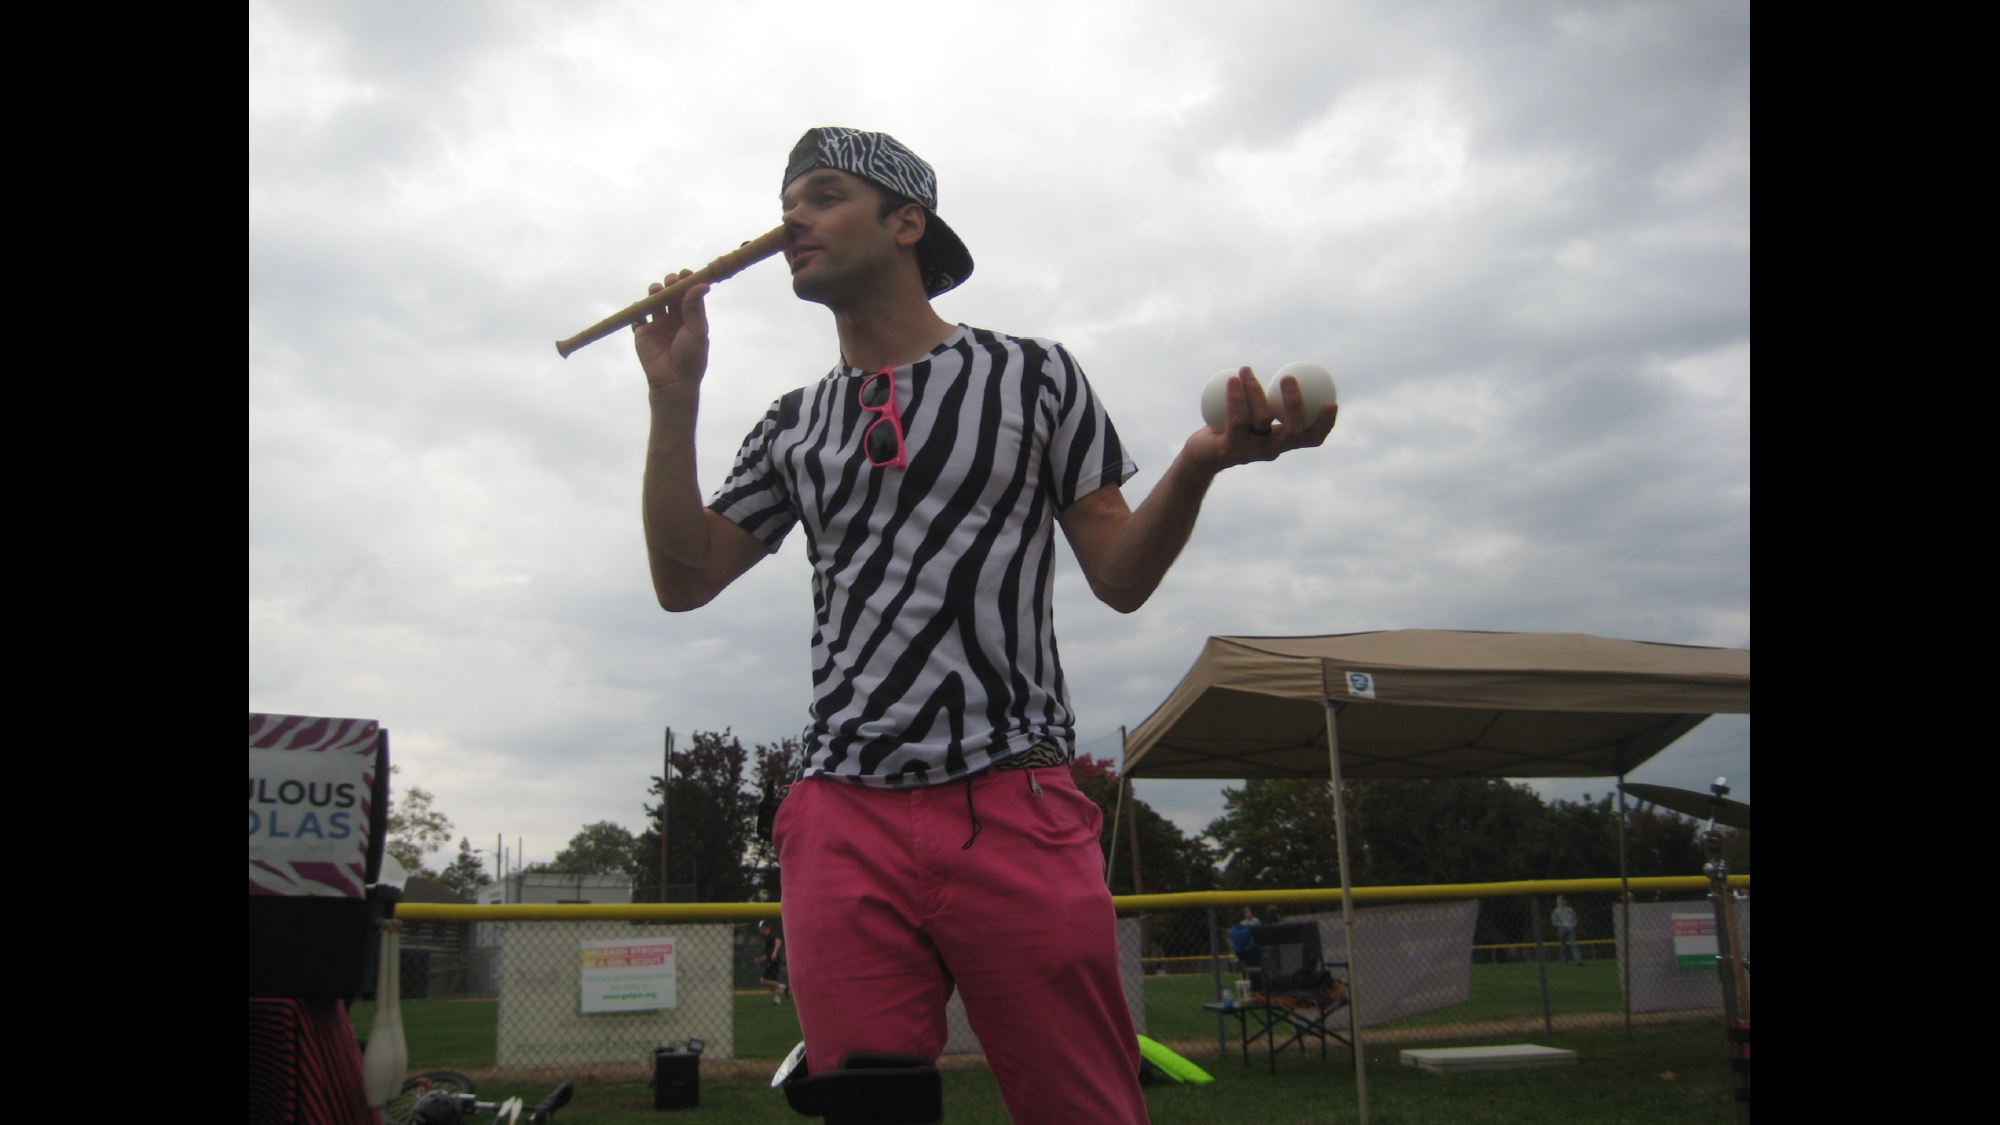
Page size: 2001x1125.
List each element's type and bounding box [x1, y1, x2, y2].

picture [249, 0, 1750, 1125]
